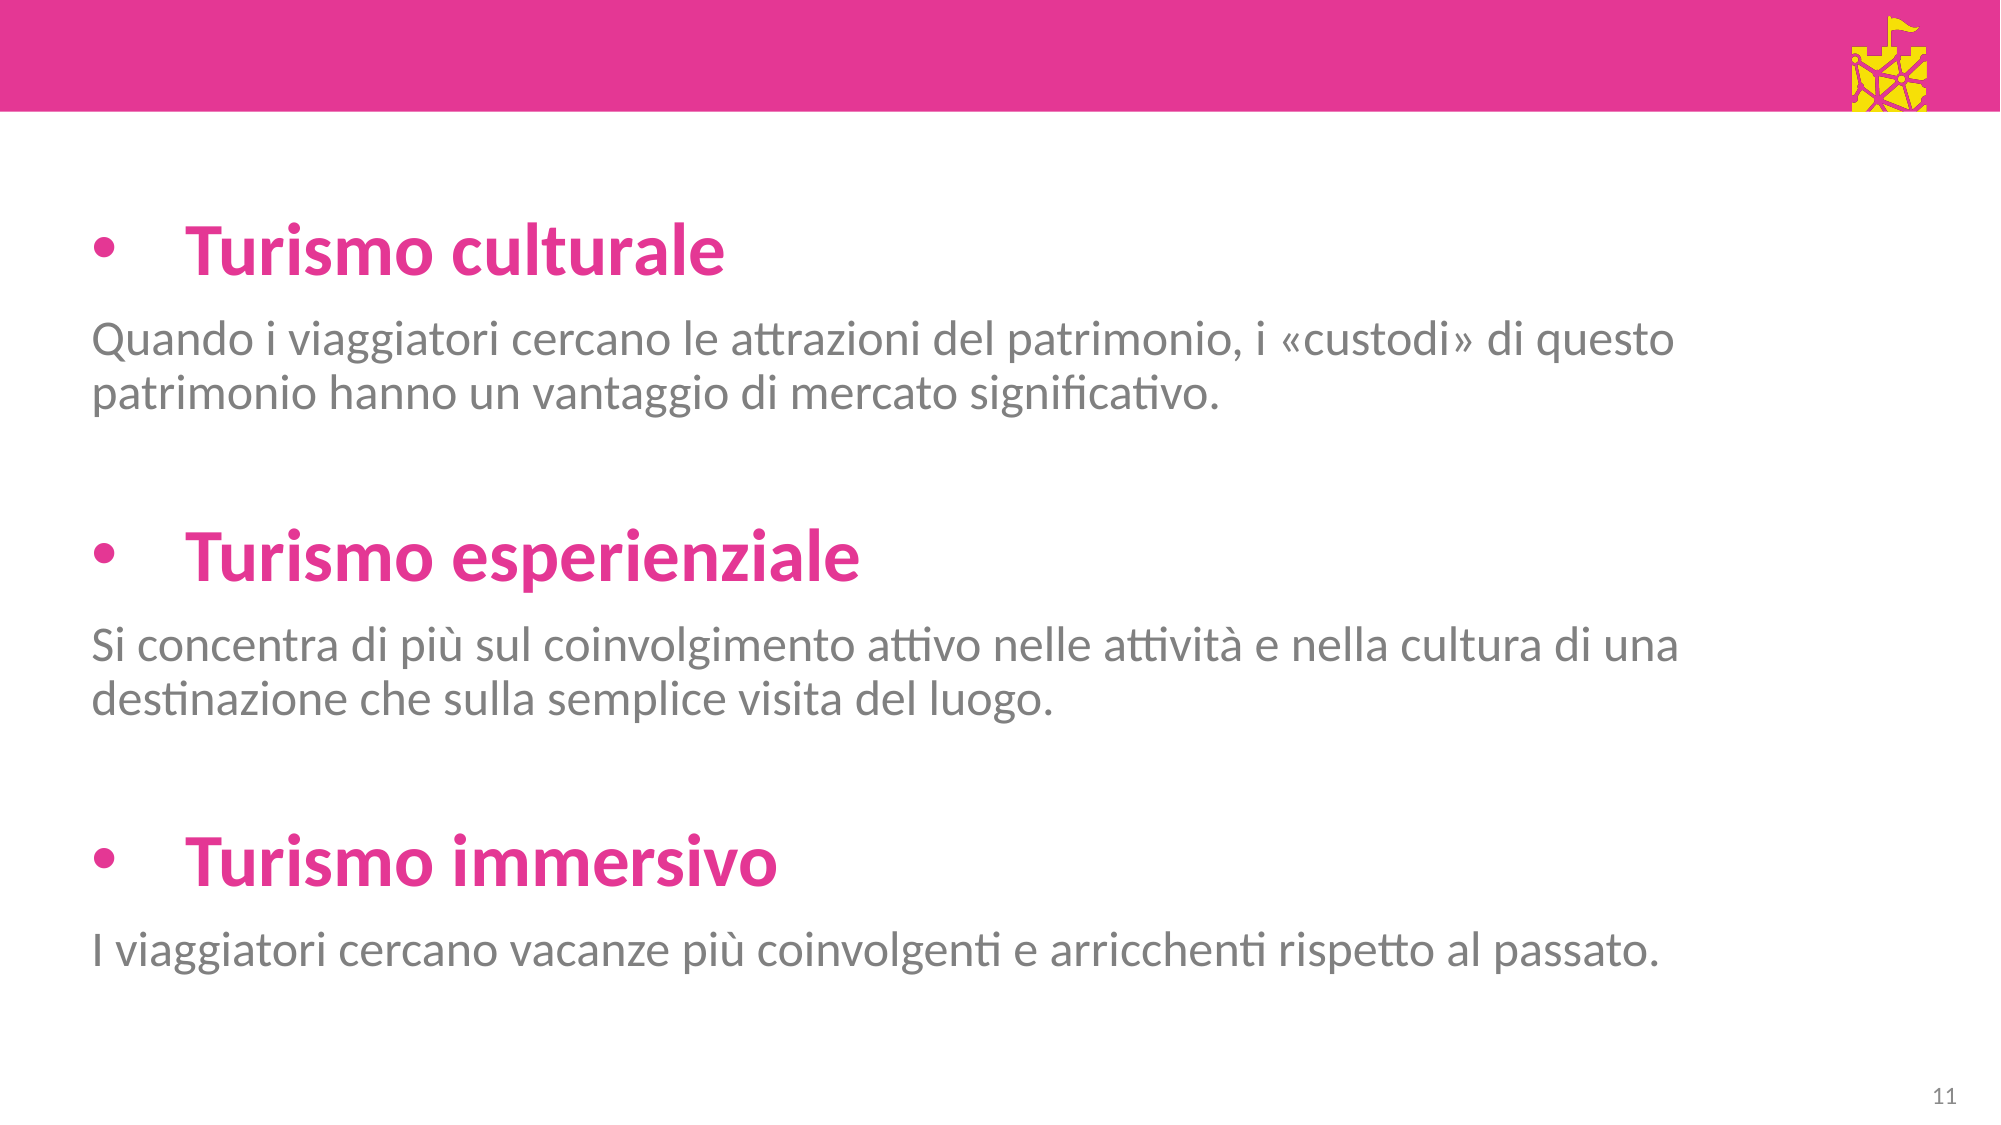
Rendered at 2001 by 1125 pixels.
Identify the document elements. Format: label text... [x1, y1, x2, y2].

list Turismo culturale Quando i viaggiatori cercano le attrazioni del patrimonio, i «custodi» di questo patrimonio hanno un vantaggio di mercato significativo. Turismo esperienziale Si concentra di più sul coinvolgimento attivo nelle attività e nella cultura di una destinazione che sulla semplice visita del luogo. Turismo immersivo I viaggiatori cercano vacanze più coinvolgenti e arricchenti rispetto al passato. [76, 203, 1924, 999]
slide_number 11 [1266, 1076, 1973, 1114]
picture [1834, 15, 1948, 112]
